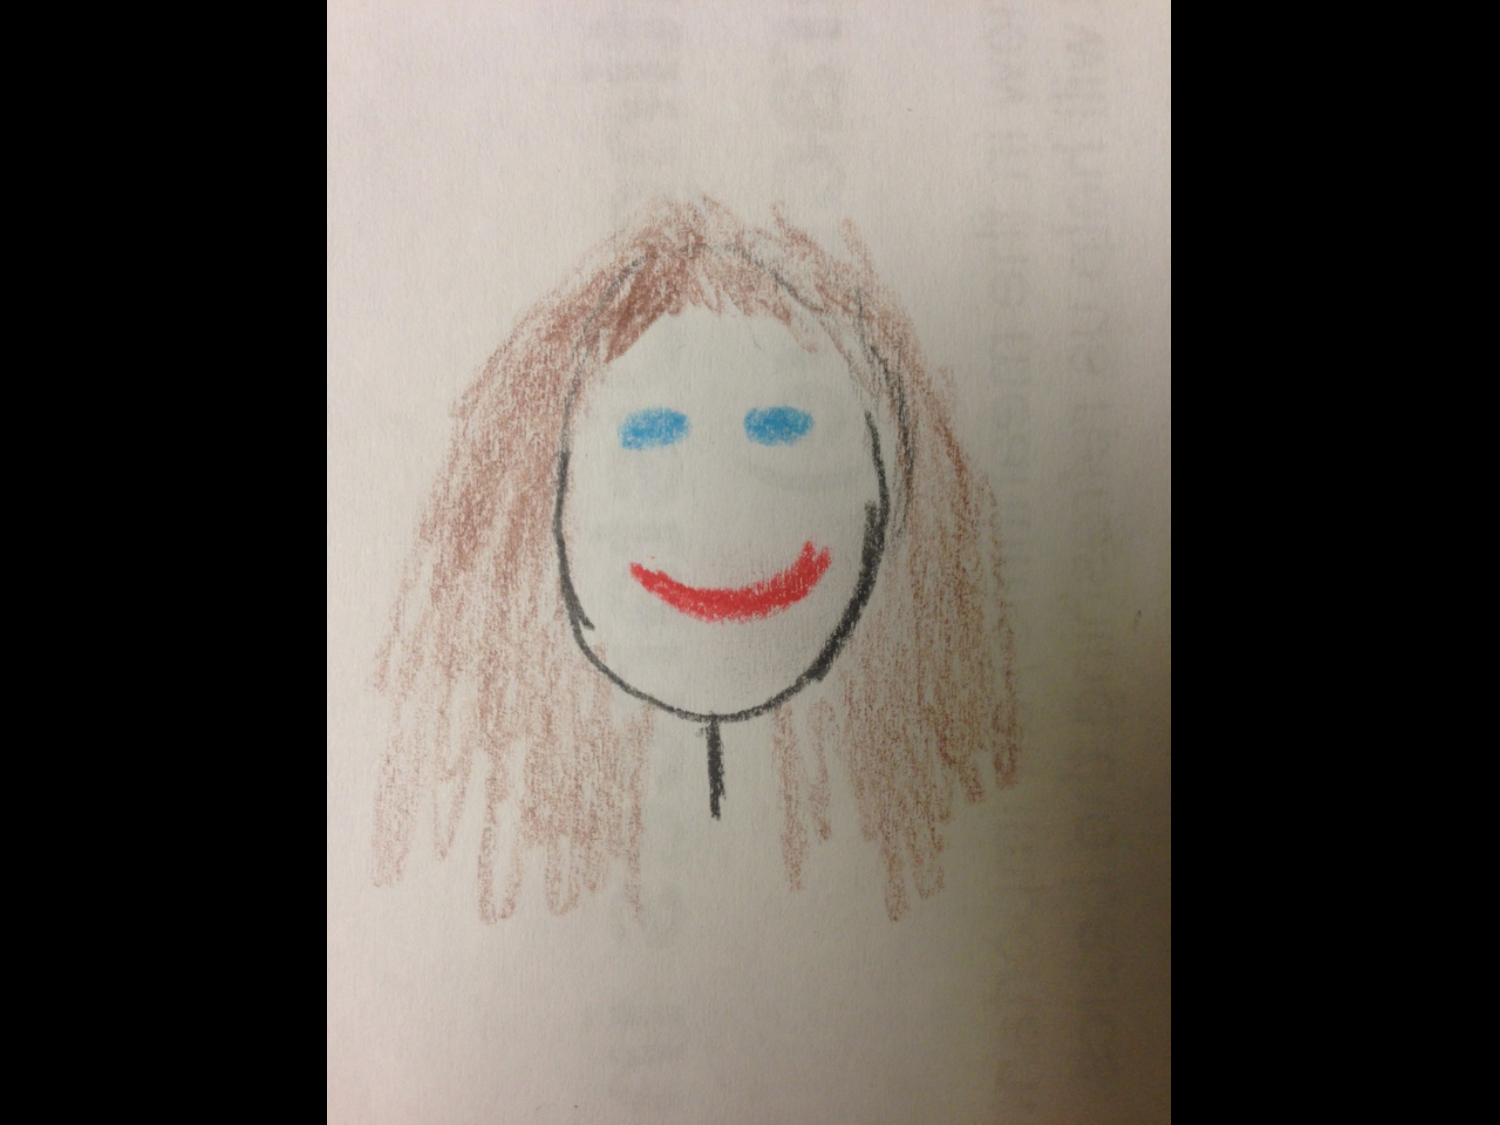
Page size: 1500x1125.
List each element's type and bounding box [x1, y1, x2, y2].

picture [326, 0, 1172, 1125]
